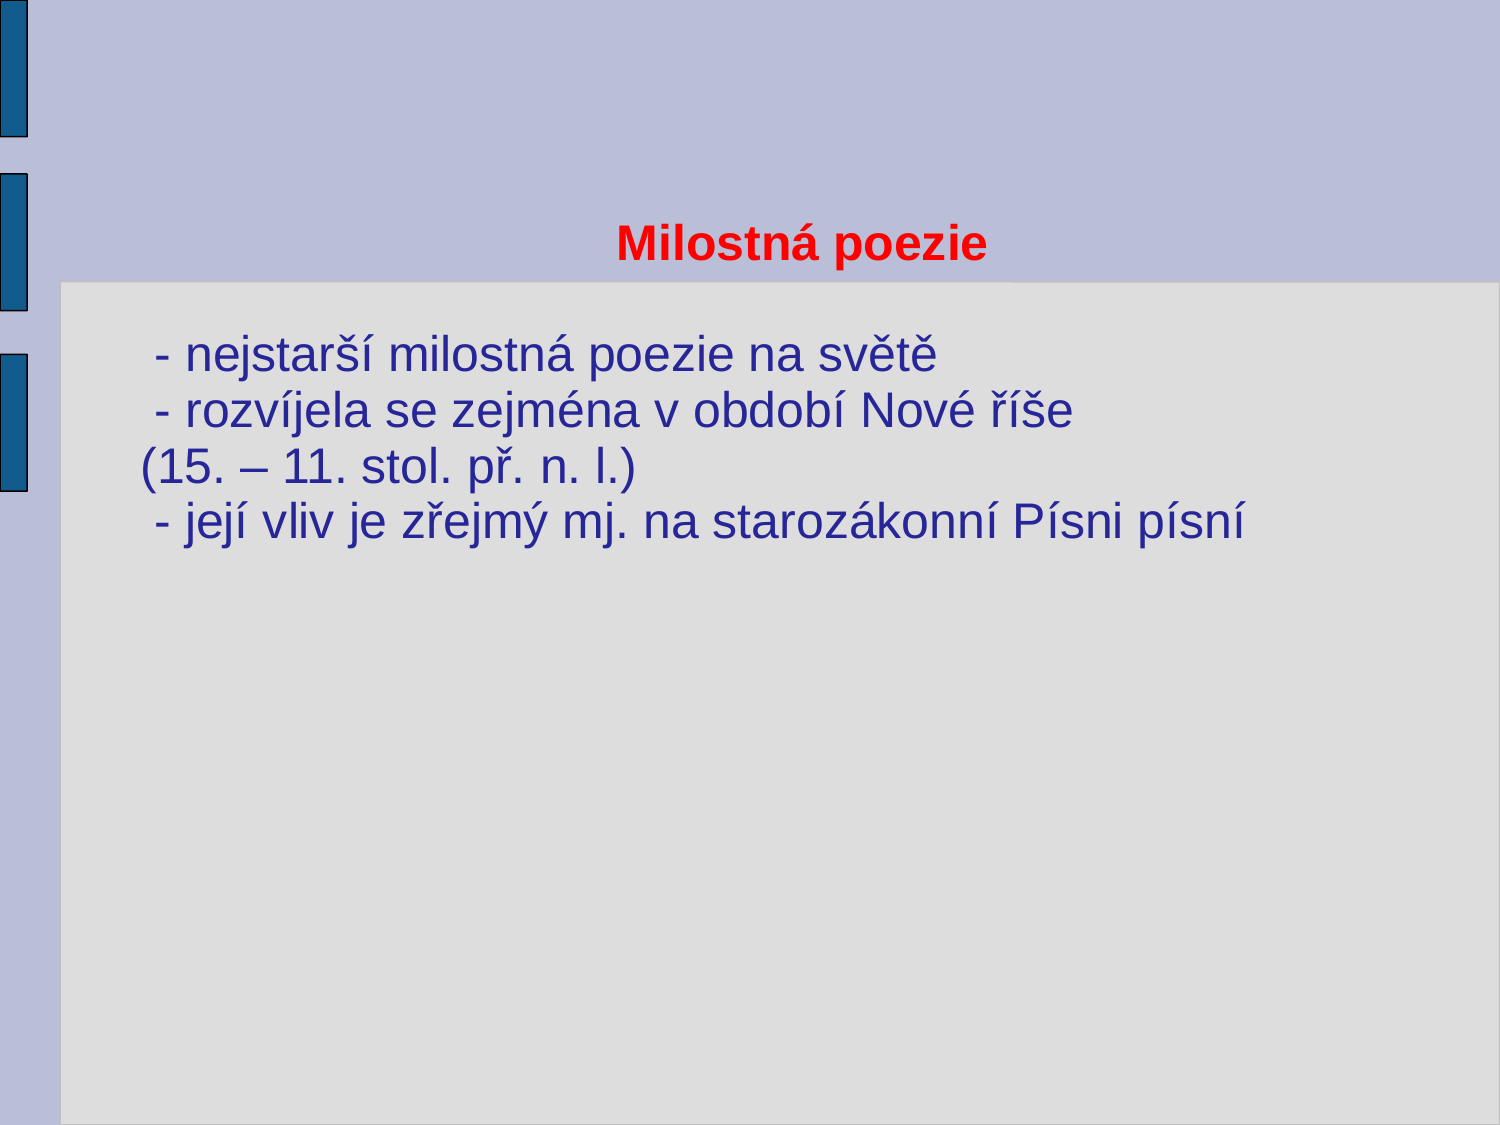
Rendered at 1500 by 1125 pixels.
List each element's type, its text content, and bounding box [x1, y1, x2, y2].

list Milostná poezie - nejstarší milostná poezie na světě - rozvíjela se zejména v období Nové říše (15. – 11. stol. př. n. l.) - její vliv je zřejmý mj. na starozákonní Písni písní [140, 210, 1466, 1022]
